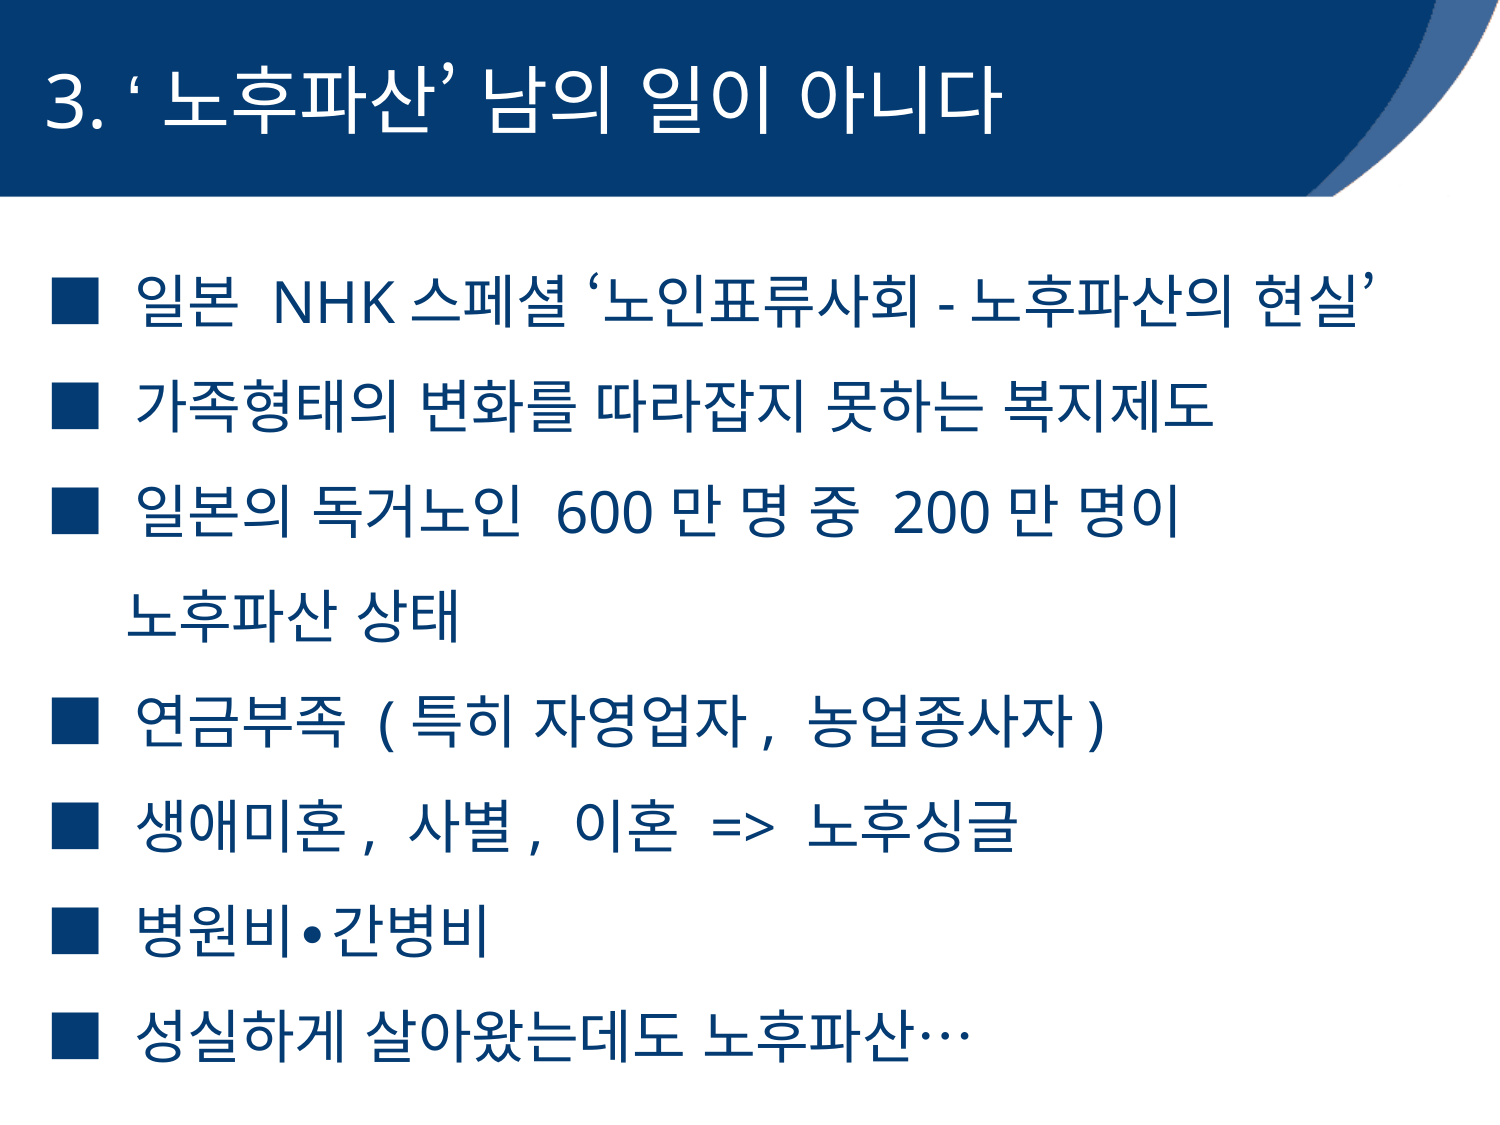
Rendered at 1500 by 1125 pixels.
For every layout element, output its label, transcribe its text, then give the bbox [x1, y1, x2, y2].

picture [0, 0, 1500, 1125]
text_box 3. ‘노후파산’ 남의 일이 아니다 [29, 11, 1500, 186]
text_box ■ 일본 NHK스페셜 ‘노인표류사회-노후파산의 현실’ ■ 가족형태의 변화를 따라잡지 못하는 복지제도 ■ 일본의 독거노인 600만 명 중 200만 명이 노후파산 상태 ■ 연금부족 (특히 자영업자, 농업종사자) ■ 생애미혼, 사별, 이혼 => 노후싱글 ■ 병원비∙간병비 ■ 성실하게 살아왔는데도 노후파산… [31, 223, 1469, 1078]
